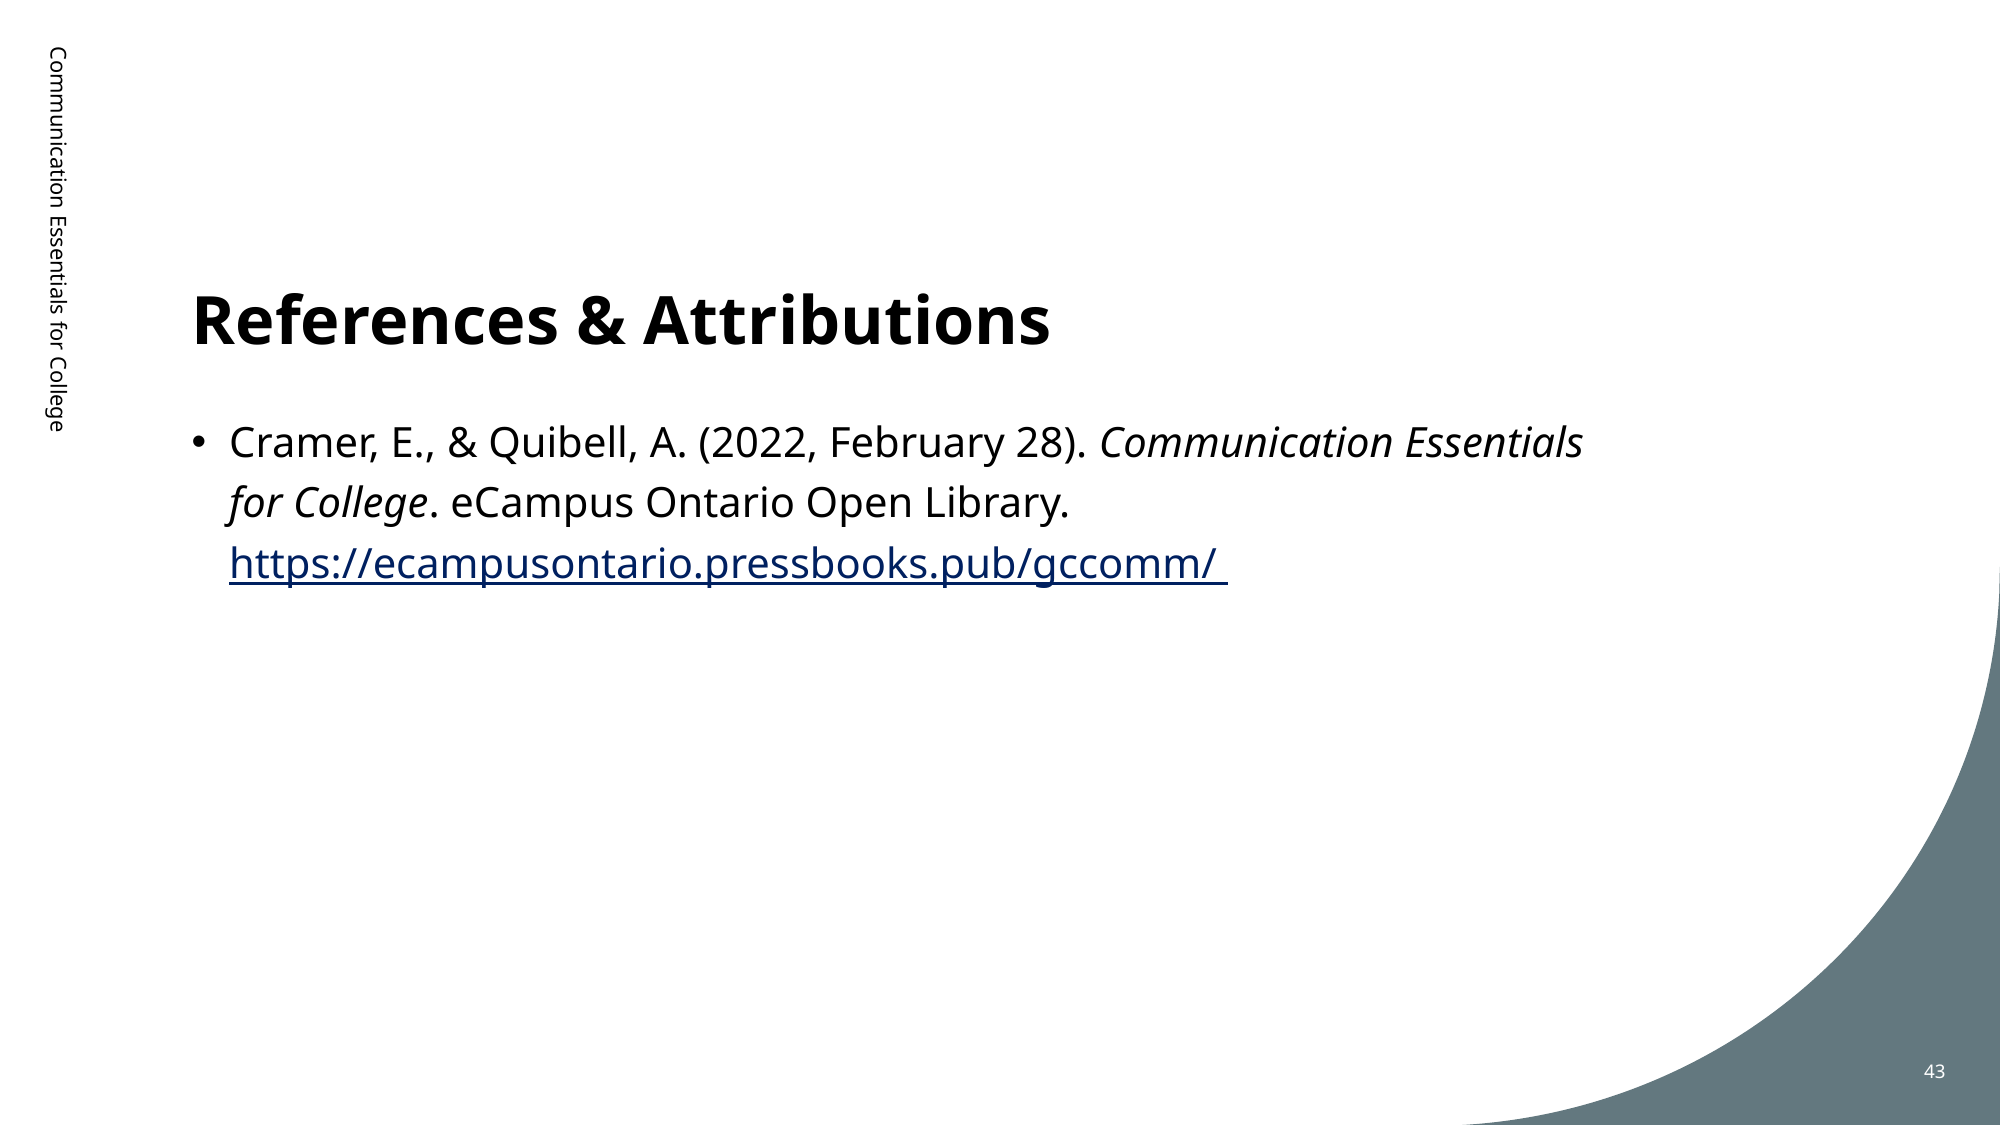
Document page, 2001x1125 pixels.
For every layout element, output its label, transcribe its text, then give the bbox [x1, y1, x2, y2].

list Cramer, E., & Quibell, A. (2022, February 28). Communication Essentials for College. eCampus Ontario Open Library. https://ecampusontario.pressbooks.pub/gccomm/ [176, 398, 1809, 975]
slide_number 43 [1893, 1042, 1961, 1103]
title References & Attributions [176, 118, 1809, 366]
footer Communication Essentials for College [20, 31, 80, 661]
